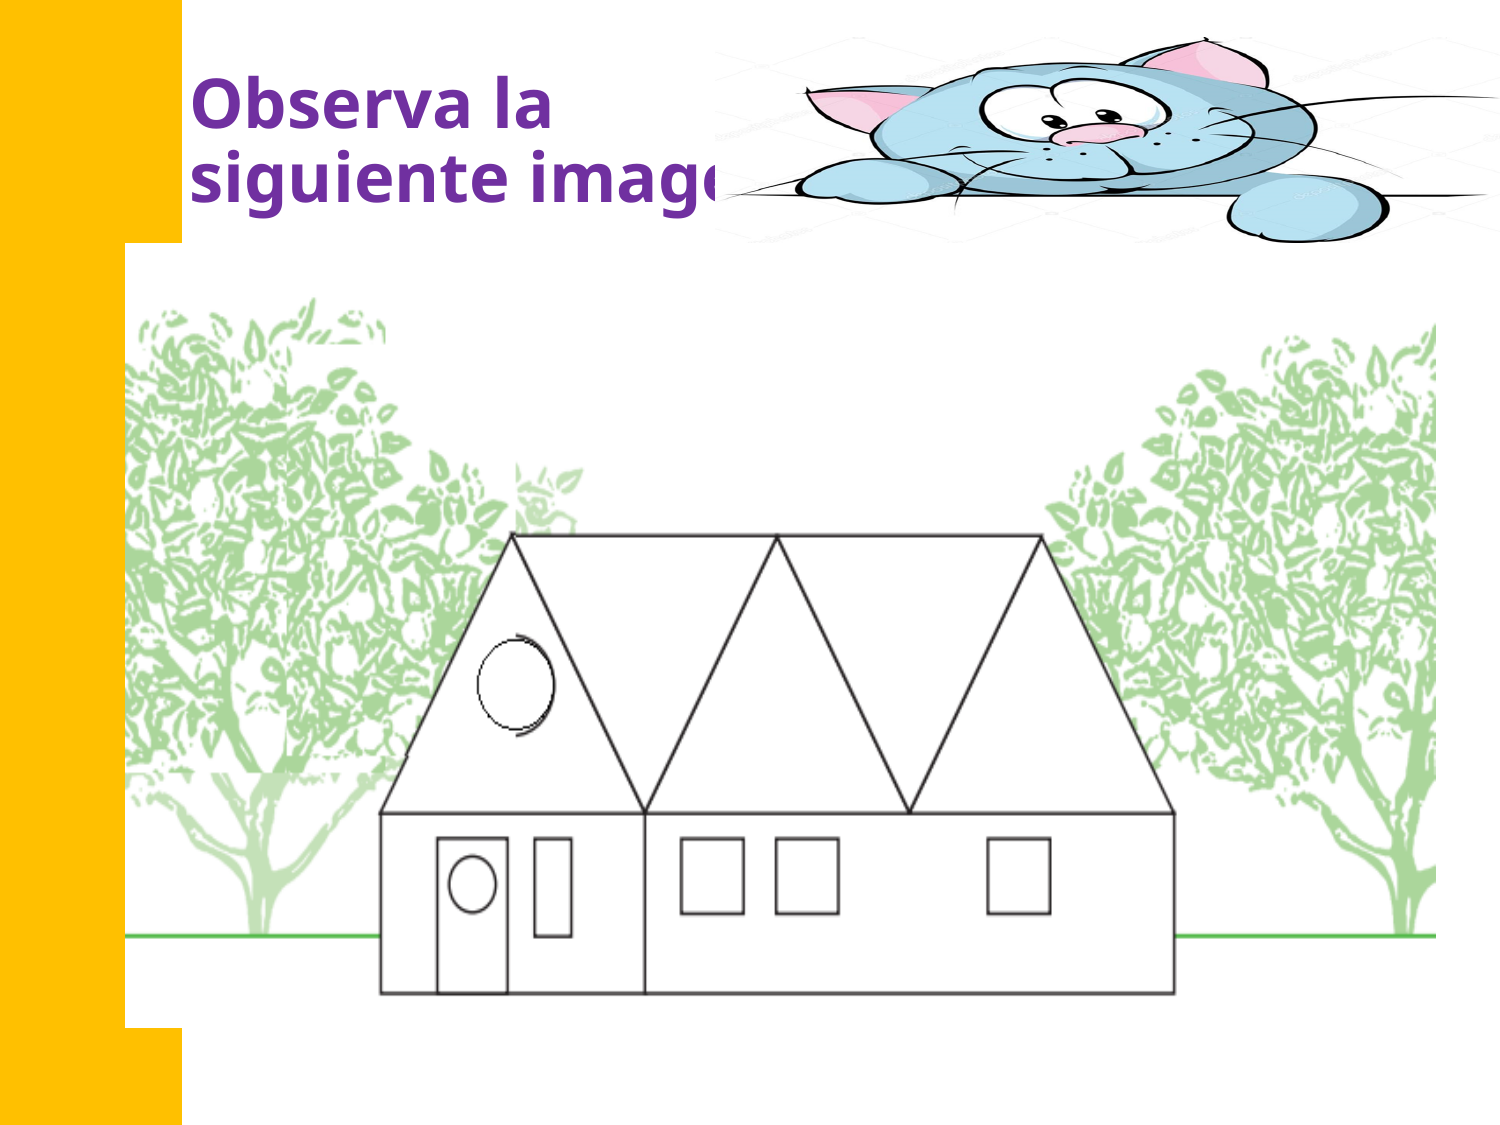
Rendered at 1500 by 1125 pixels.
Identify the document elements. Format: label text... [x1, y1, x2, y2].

picture [125, 37, 1500, 1028]
text_box [0, 0, 182, 1125]
title Observa la siguiente imagen: [182, 33, 821, 242]
